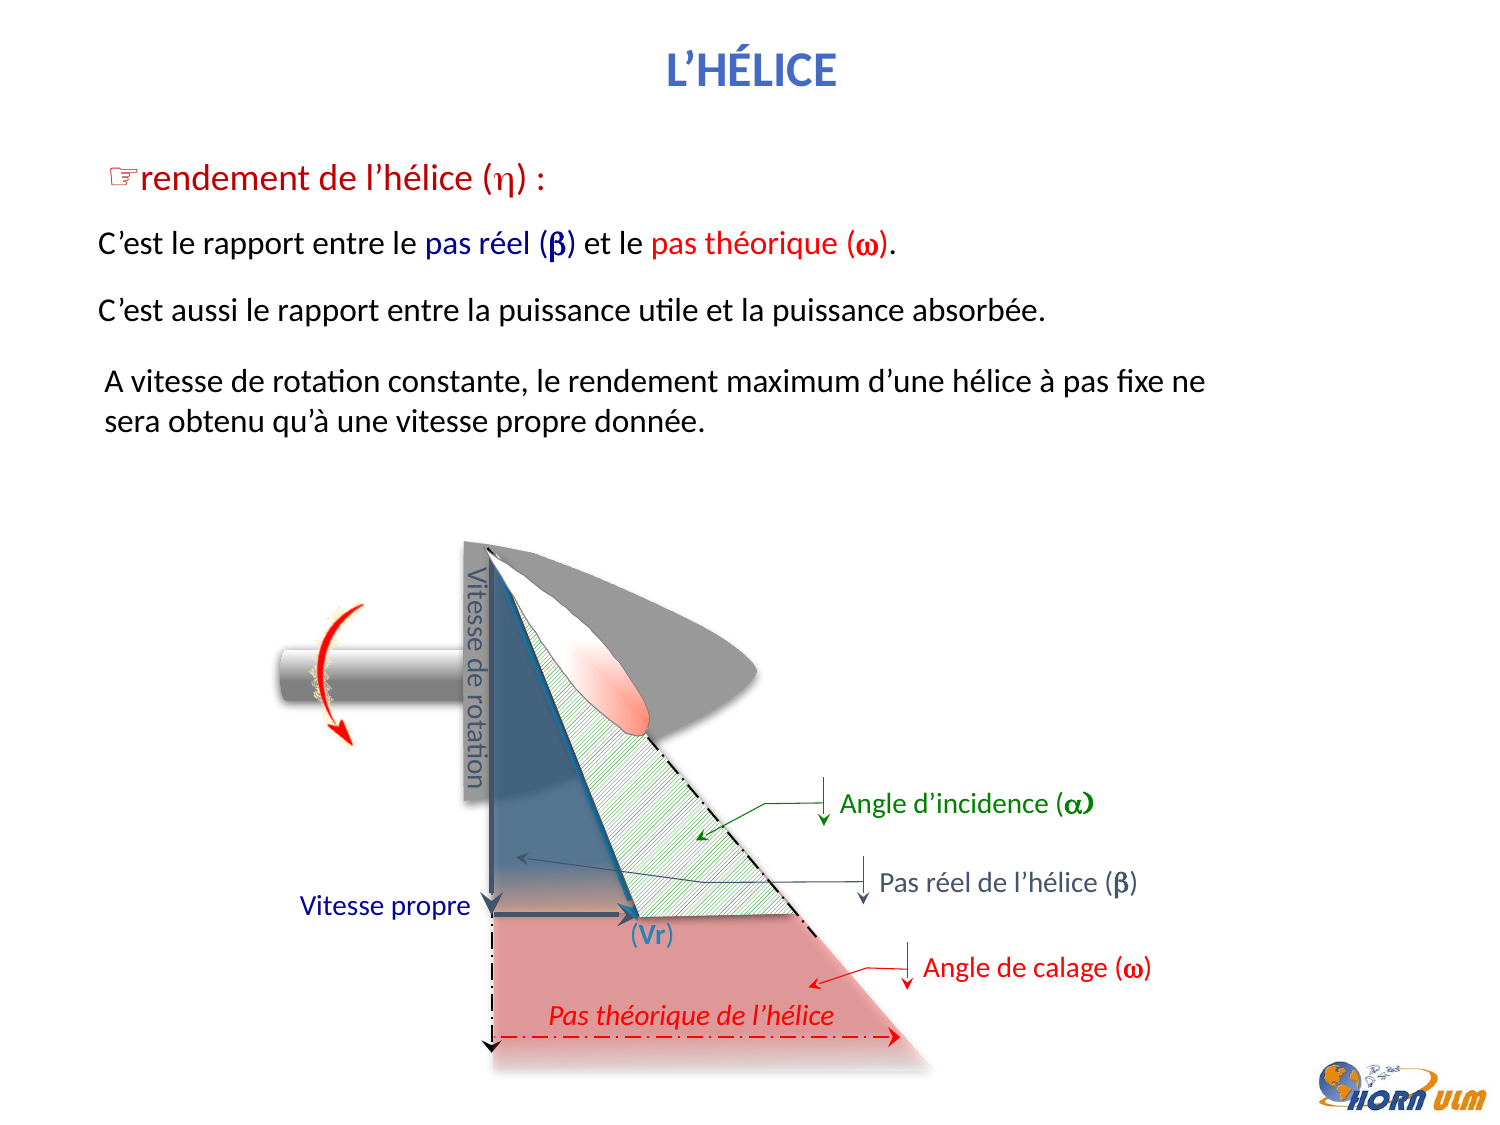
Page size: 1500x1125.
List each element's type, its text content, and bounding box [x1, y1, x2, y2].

picture [1306, 1050, 1500, 1125]
text_box rendement de l’hélice (h) : [92, 145, 561, 205]
text_box C’est aussi le rapport entre la puissance utile et la puissance absorbée. [83, 280, 1265, 336]
text_box L’hélice [64, 43, 1440, 98]
text_box A vitesse de rotation constante, le rendement maximum d’une hélice à pas fixe ne sera obtenu qu’à une vitesse propre donnée. [89, 351, 1271, 447]
text_box C’est le rapport entre le pas réel (b) et le pas théorique (w). [83, 214, 1265, 269]
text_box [241, 510, 1267, 1071]
